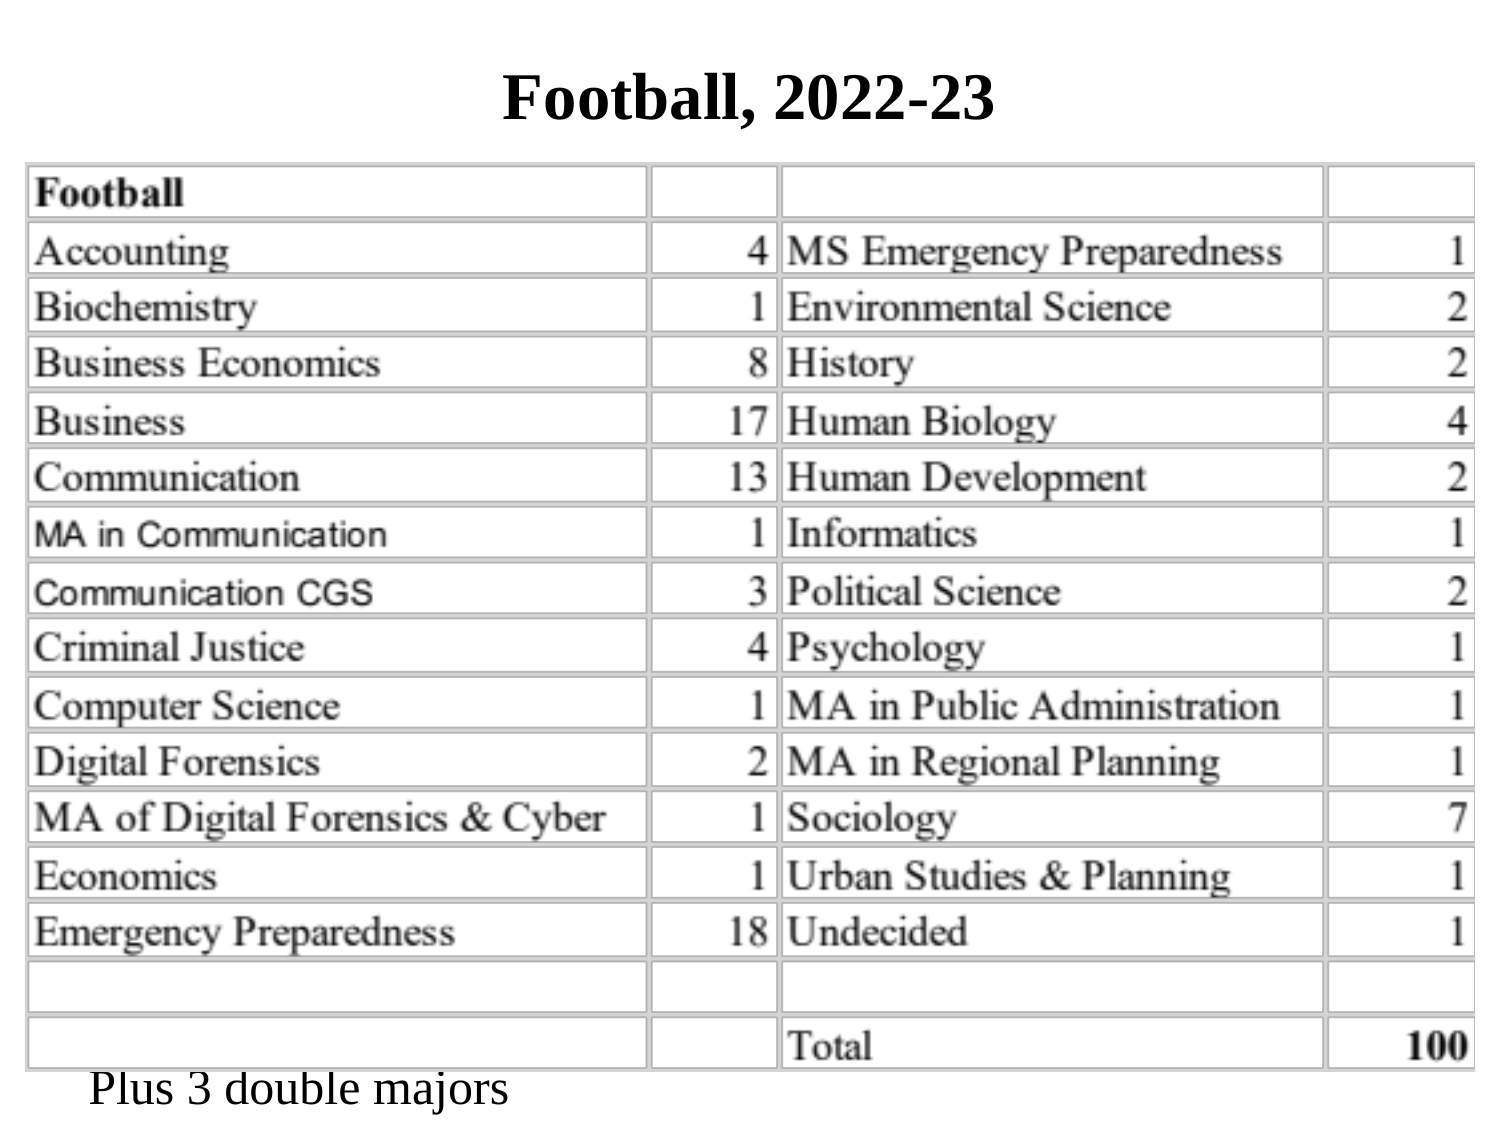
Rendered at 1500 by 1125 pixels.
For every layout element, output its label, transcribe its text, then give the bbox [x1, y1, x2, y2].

text_box Plus 3 double majors [73, 1080, 525, 1124]
picture [24, 162, 1476, 1072]
title Football, 2022-23 [75, 45, 1425, 160]
